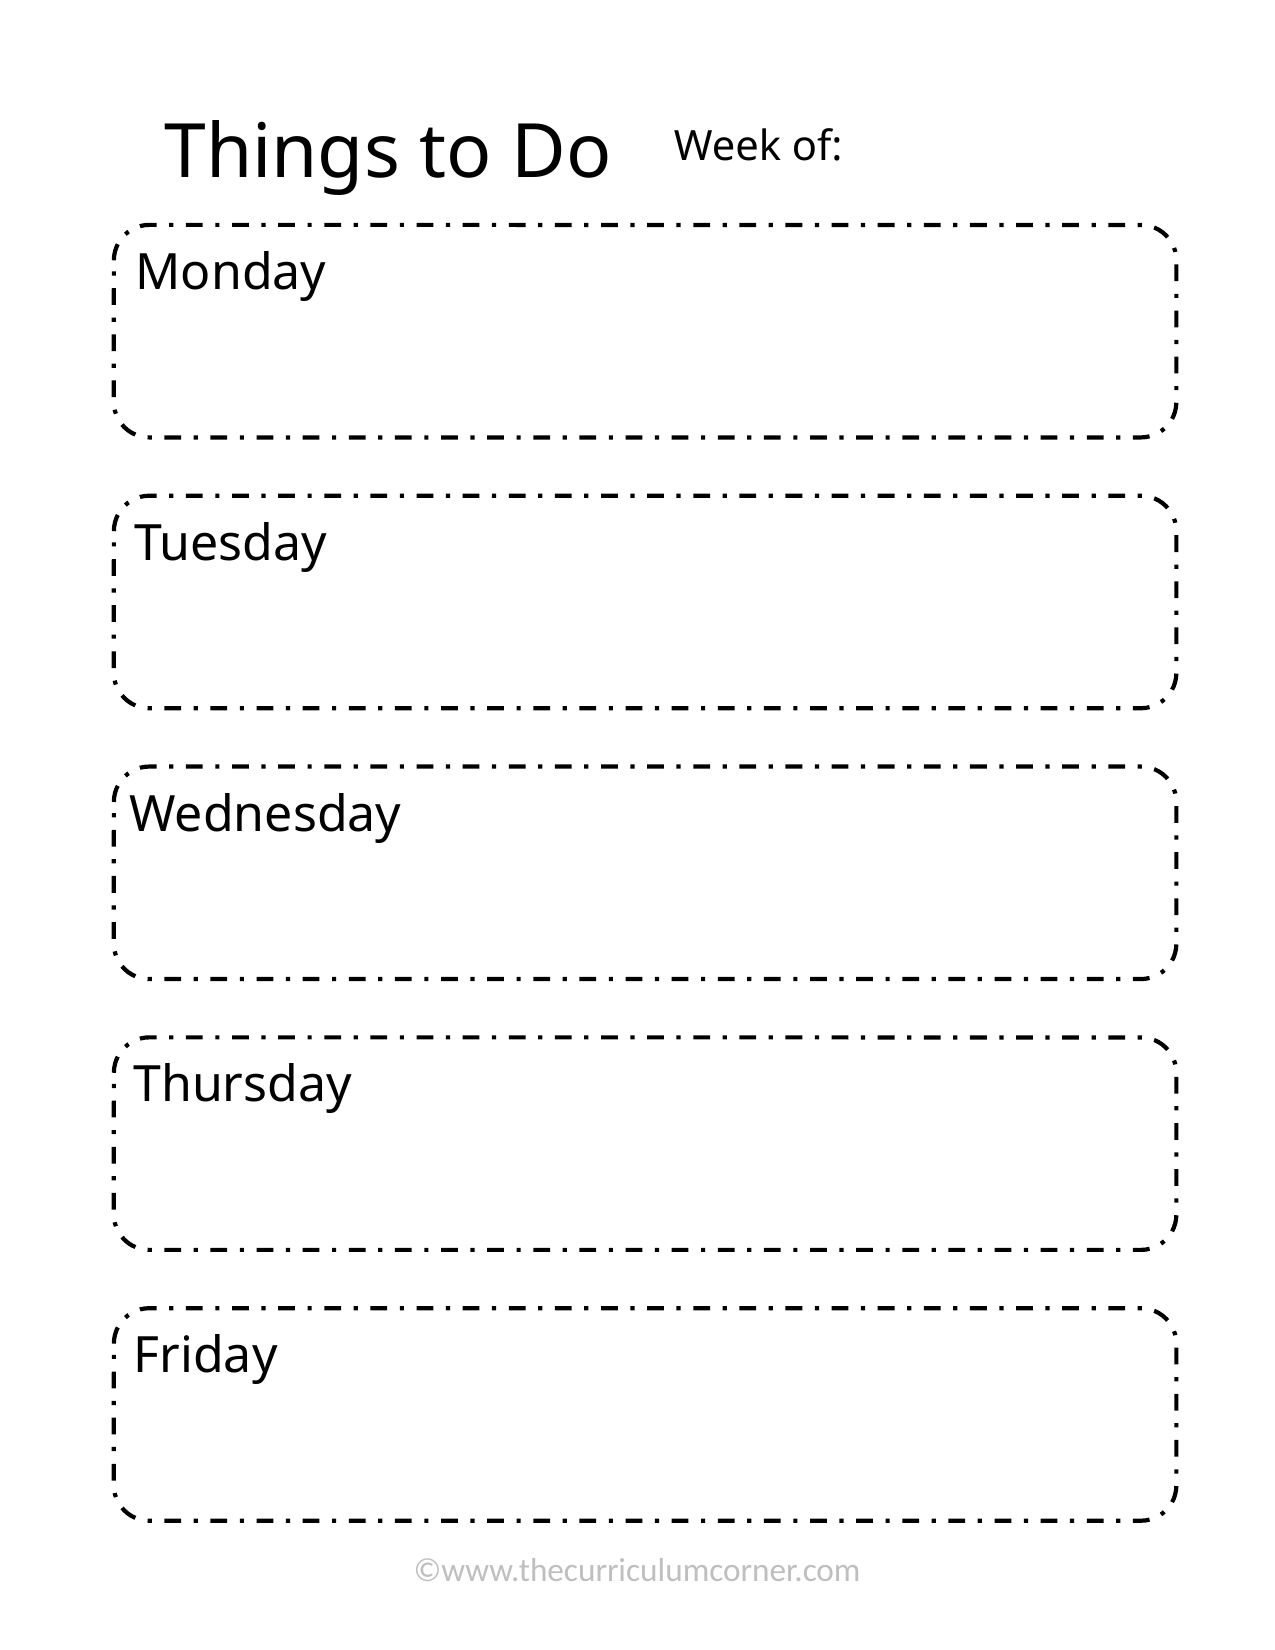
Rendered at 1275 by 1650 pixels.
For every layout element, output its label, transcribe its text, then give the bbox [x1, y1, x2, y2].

text_box ©www.thecurriculumcorner.com [399, 1541, 876, 1596]
text_box Thursday [118, 1044, 367, 1120]
text_box [111, 764, 1179, 982]
text_box [111, 1035, 1179, 1252]
text_box [111, 222, 1179, 440]
text_box Tuesday [119, 502, 343, 578]
text_box Wednesday [114, 773, 417, 849]
text_box [111, 493, 1179, 711]
text_box [111, 1306, 1179, 1523]
text_box Friday [118, 1315, 293, 1390]
text_box Week of: [659, 111, 858, 176]
text_box Monday [120, 231, 342, 307]
text_box Things to Do [149, 94, 627, 200]
